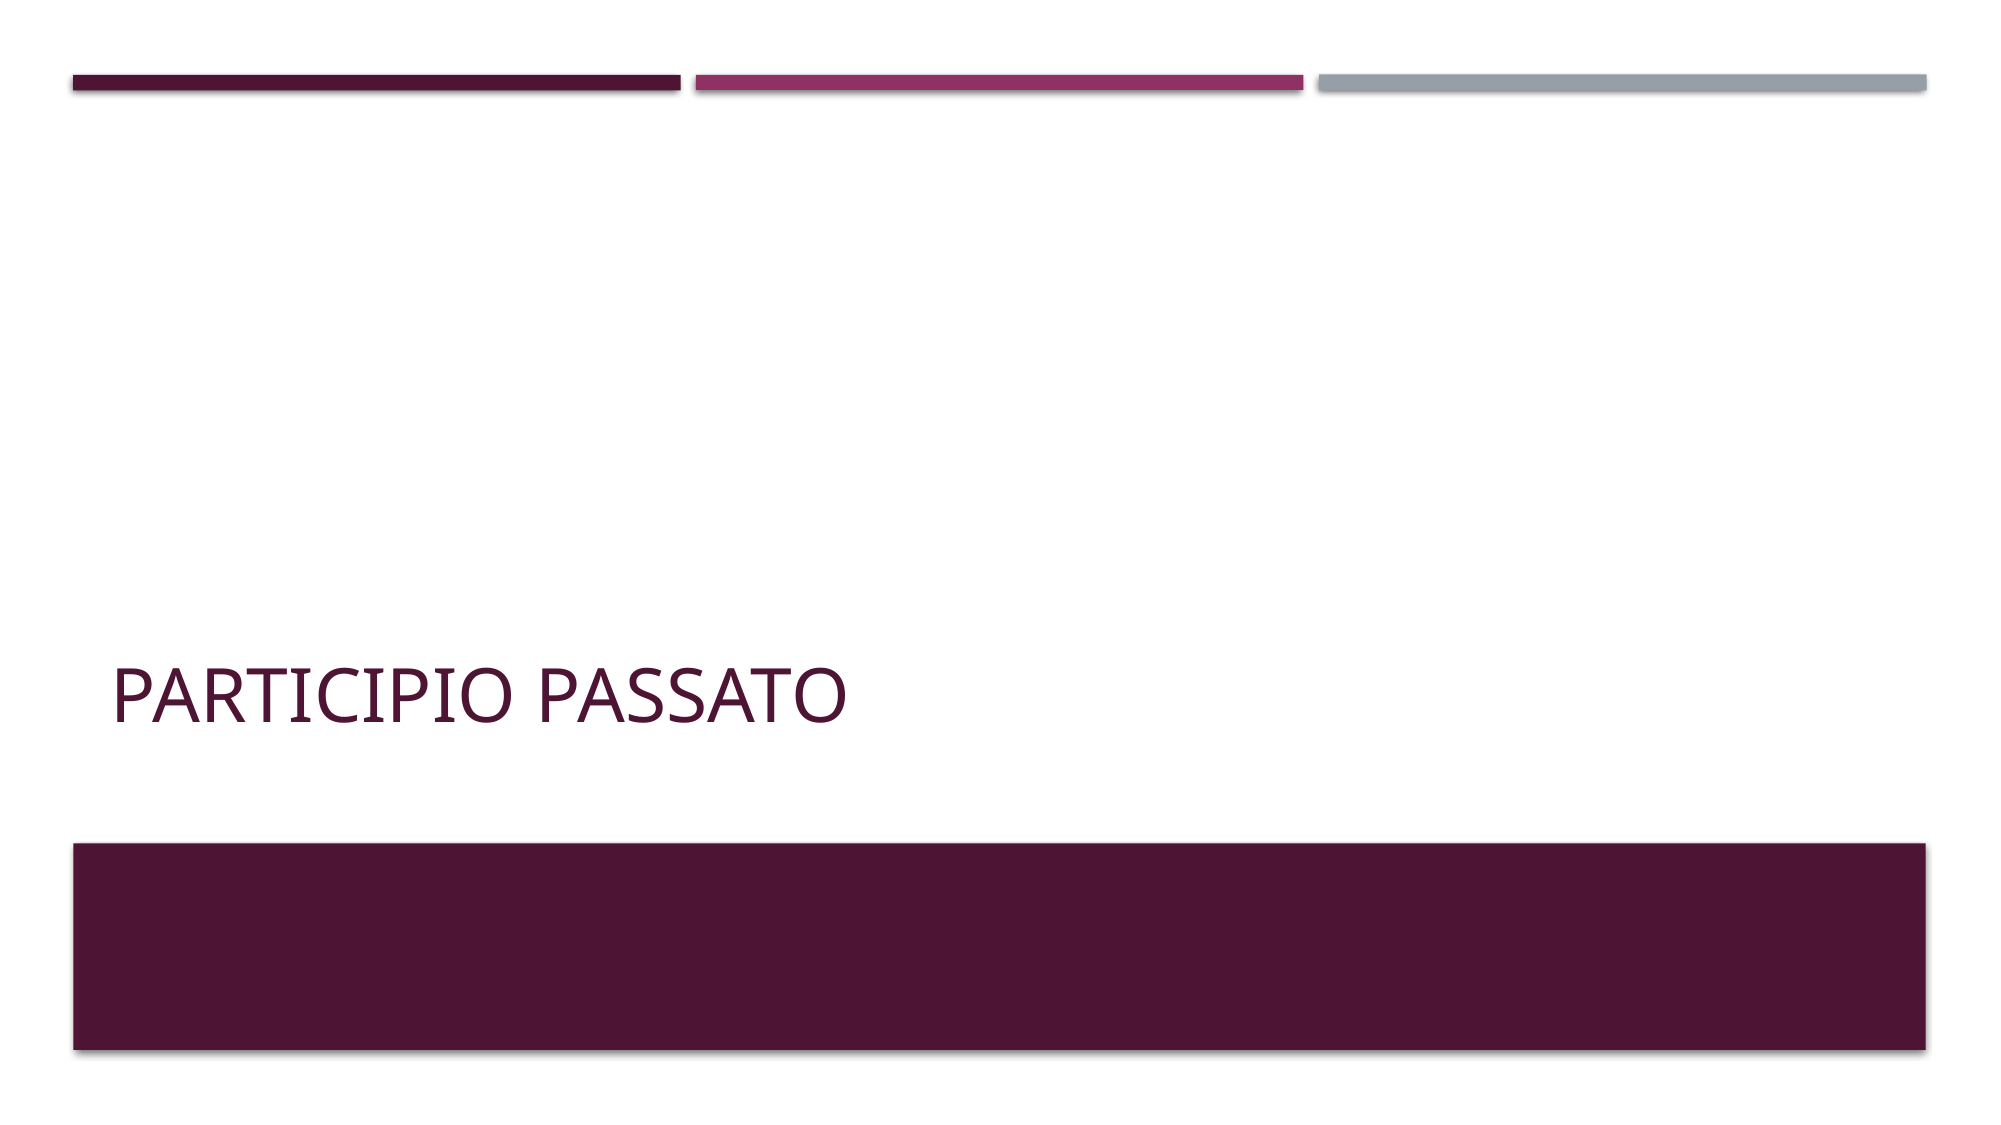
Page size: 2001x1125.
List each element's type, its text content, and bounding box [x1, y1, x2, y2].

title Participio Passato [95, 499, 1905, 745]
